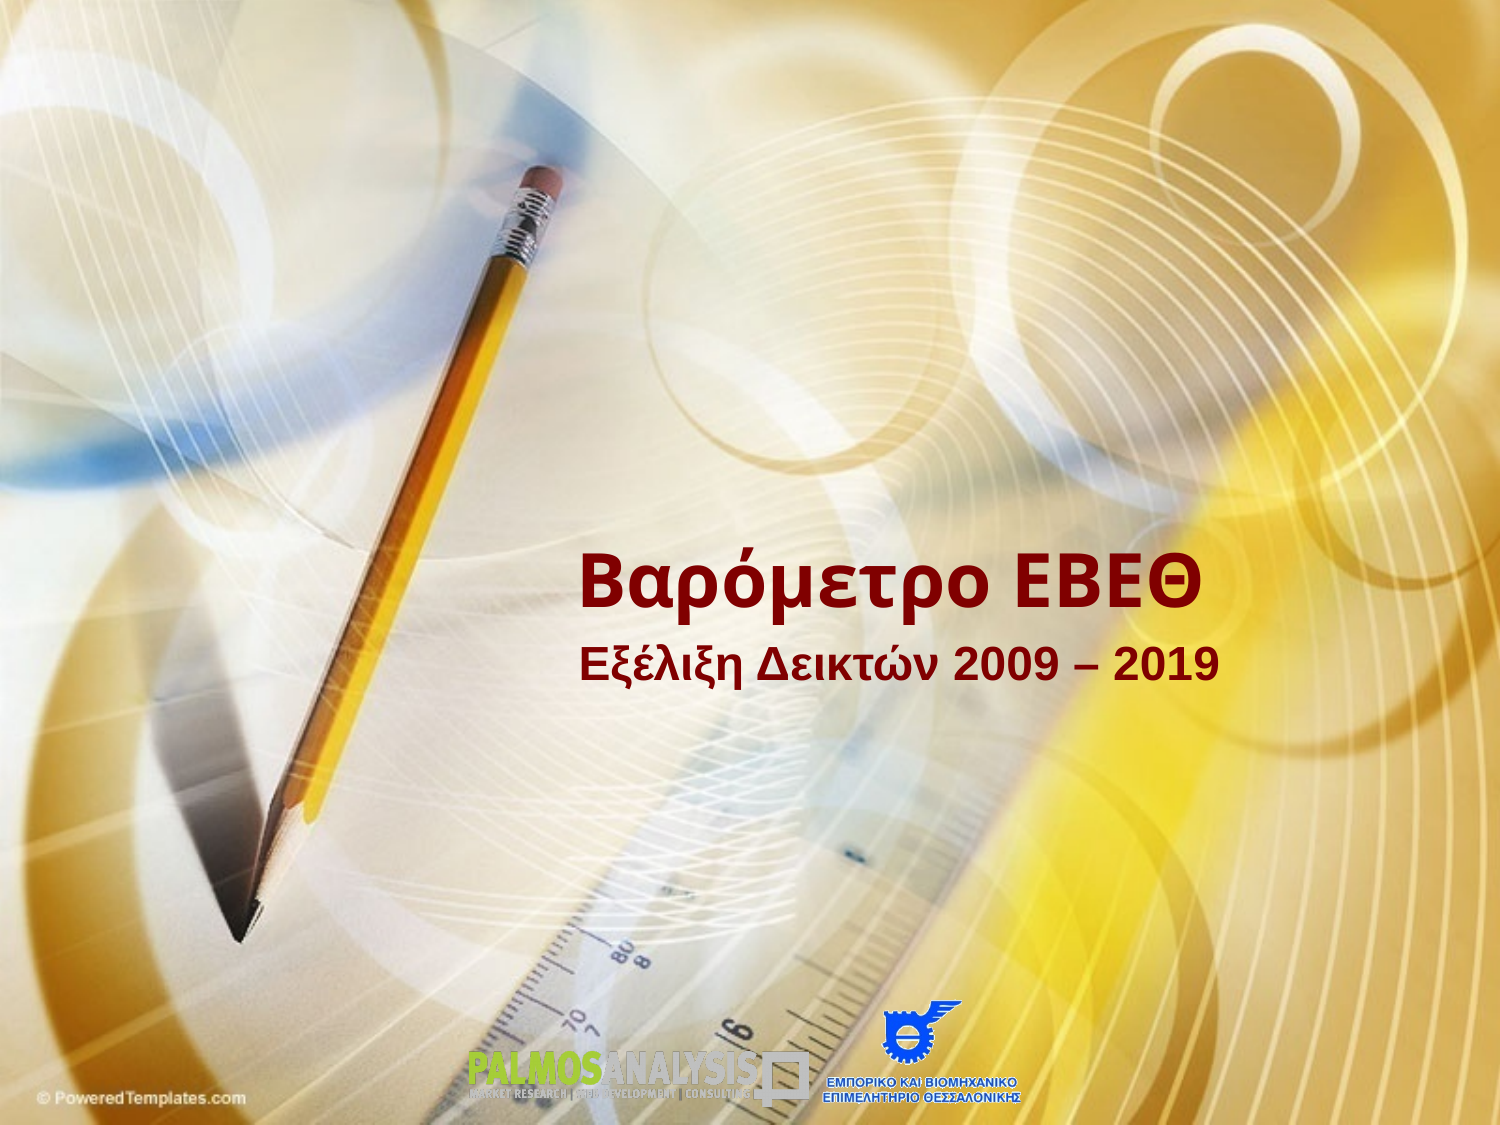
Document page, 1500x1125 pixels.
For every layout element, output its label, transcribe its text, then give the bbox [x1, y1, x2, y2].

title Βαρόμετρο ΕΒΕΘ [560, 486, 1332, 669]
subtitle Εξέλιξη Δεικτών 2009 – 2019 [563, 631, 1278, 704]
picture [0, 0, 1500, 1125]
